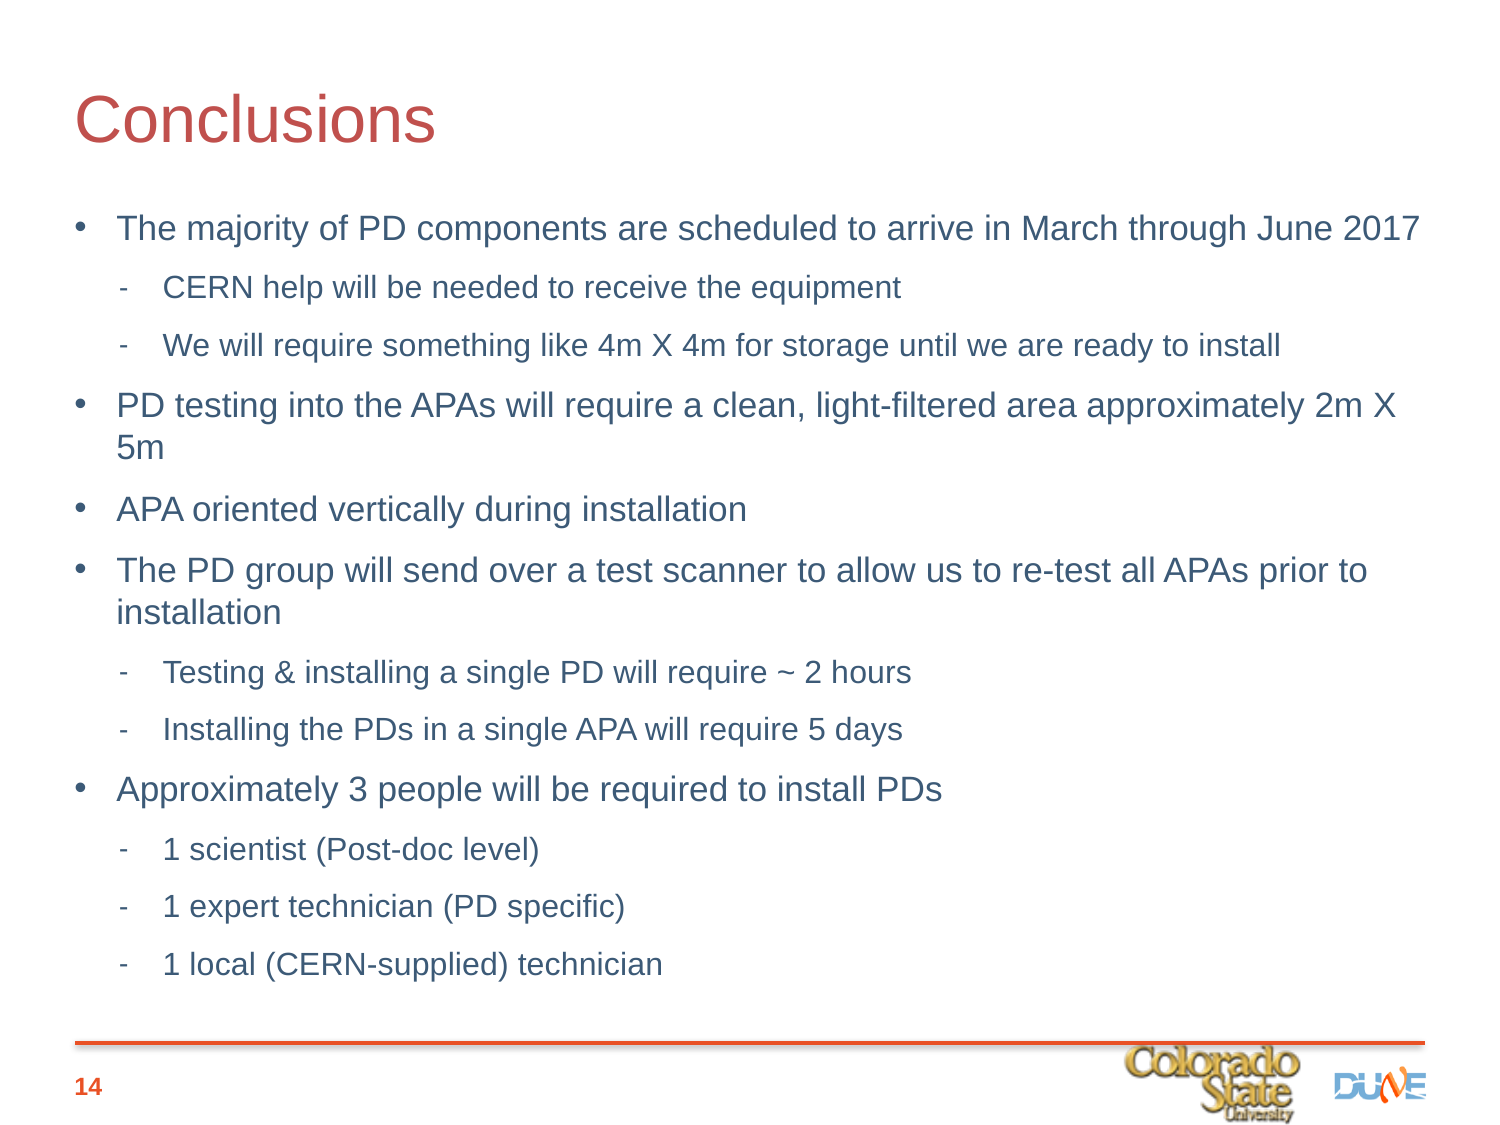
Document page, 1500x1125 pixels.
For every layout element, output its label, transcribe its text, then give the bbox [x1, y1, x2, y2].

title Conclusions [74, 75, 1425, 183]
slide_number 14 [74, 1074, 145, 1101]
picture [1121, 1042, 1306, 1125]
list The majority of PD components are scheduled to arrive in March through June 2017 CERN help will be needed to receive the equipment We will require something like 4m X 4m for storage until we are ready to install PD testing into the APAs will require a clean, light-filtered area approximately 2m X 5m APA oriented vertically during installation The PD group will send over a test scanner to allow us to re-test all APAs prior to installation Testing & installing a single PD will require ~ 2 hours Installing the PDs in a single APA will require 5 days Approximately 3 people will be required to install PDs 1 scientist (Post-doc level) 1 expert technician (PD specific) 1 local (CERN-supplied) technician [74, 198, 1425, 1030]
picture [1333, 1064, 1427, 1104]
